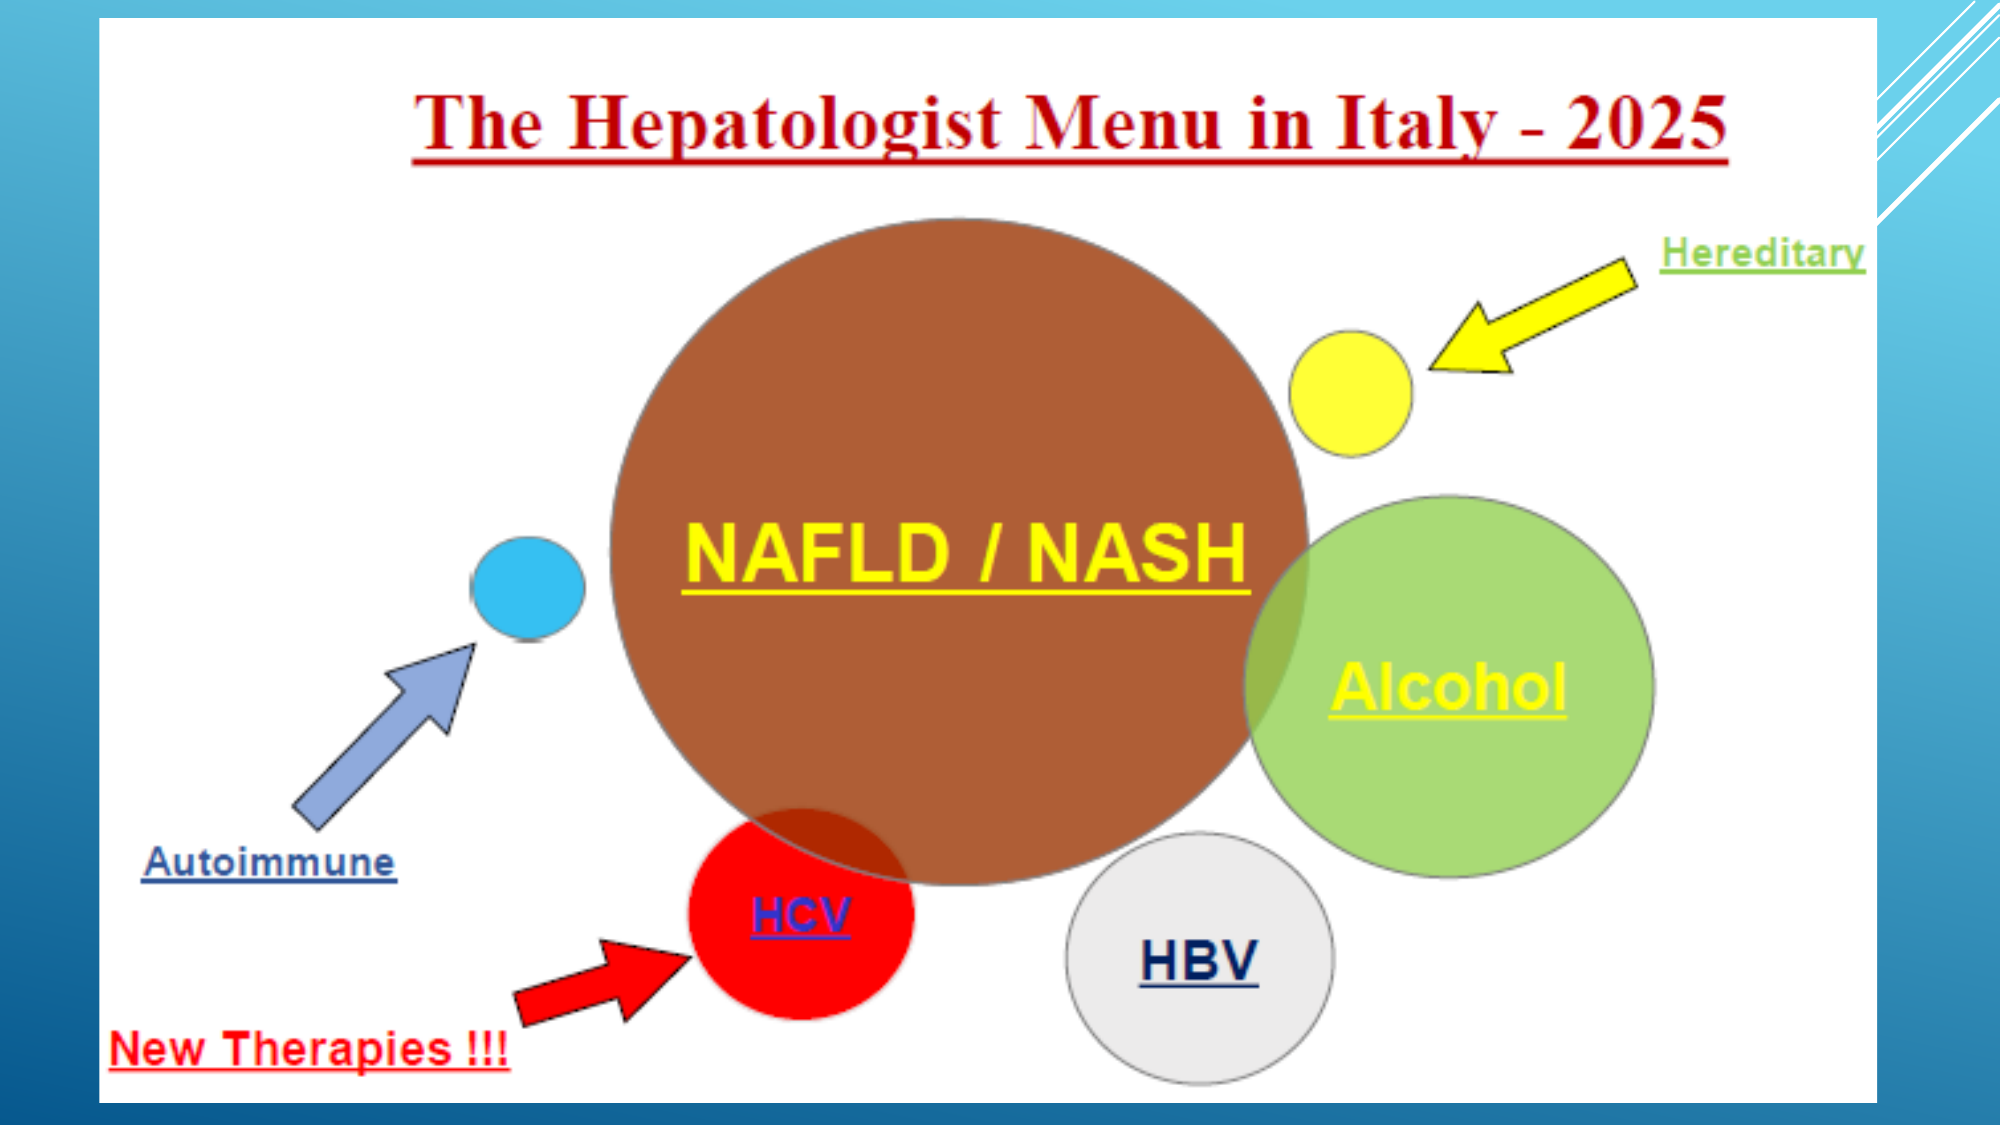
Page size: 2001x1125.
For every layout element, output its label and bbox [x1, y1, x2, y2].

picture [97, 17, 1878, 1103]
